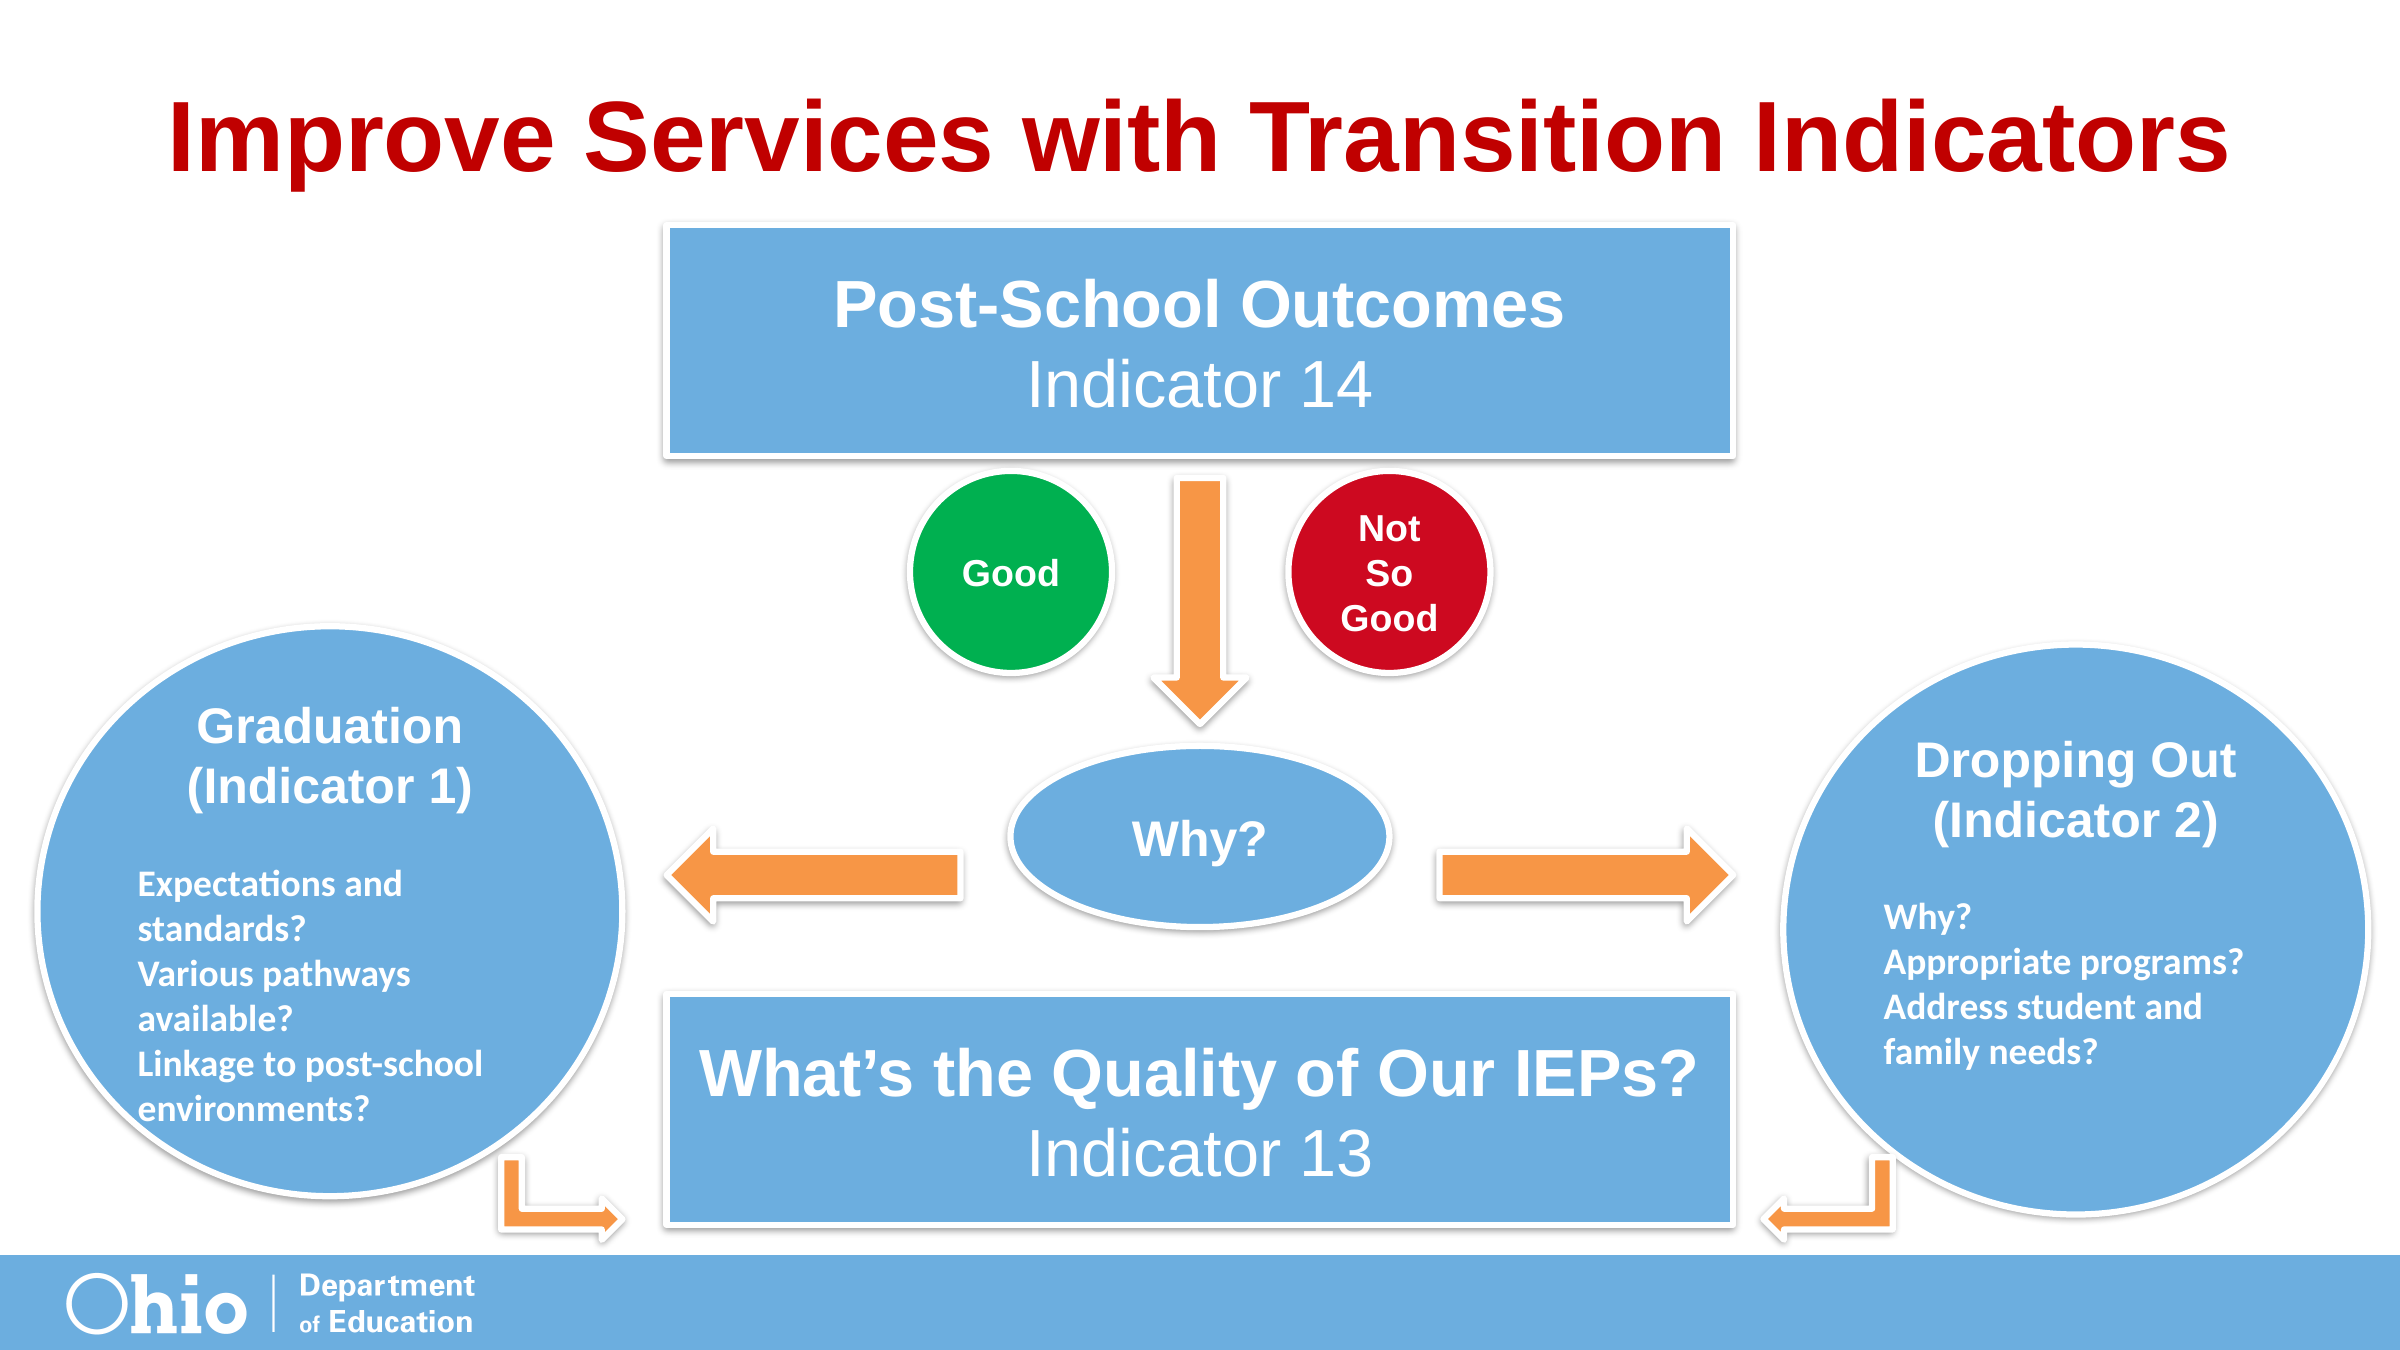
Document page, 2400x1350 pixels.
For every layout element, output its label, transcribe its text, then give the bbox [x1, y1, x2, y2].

text_box [663, 825, 964, 925]
title Improve Services with Transition Indicators [120, 71, 2280, 193]
picture [0, 1255, 2400, 1350]
text_box [1436, 825, 1737, 925]
text_box What’s the Quality of Our IEPs? Indicator 13 [663, 991, 1736, 1228]
text_box [498, 1153, 626, 1243]
text_box [1150, 474, 1250, 728]
text_box Why? [1007, 742, 1393, 931]
text_box Graduation (Indicator 1) Expectations and standards? Various pathways available? Linkage to post-school environments? [34, 623, 626, 1200]
text_box Good [906, 467, 1116, 677]
text_box Dropping Out (Indicator 2) Why? Appropriate programs? Address student and family needs? [1780, 641, 2372, 1218]
text_box [1760, 1153, 1896, 1243]
text_box Post-School Outcomes Indicator 14 [663, 222, 1736, 459]
text_box Not So Good [1285, 467, 1494, 677]
